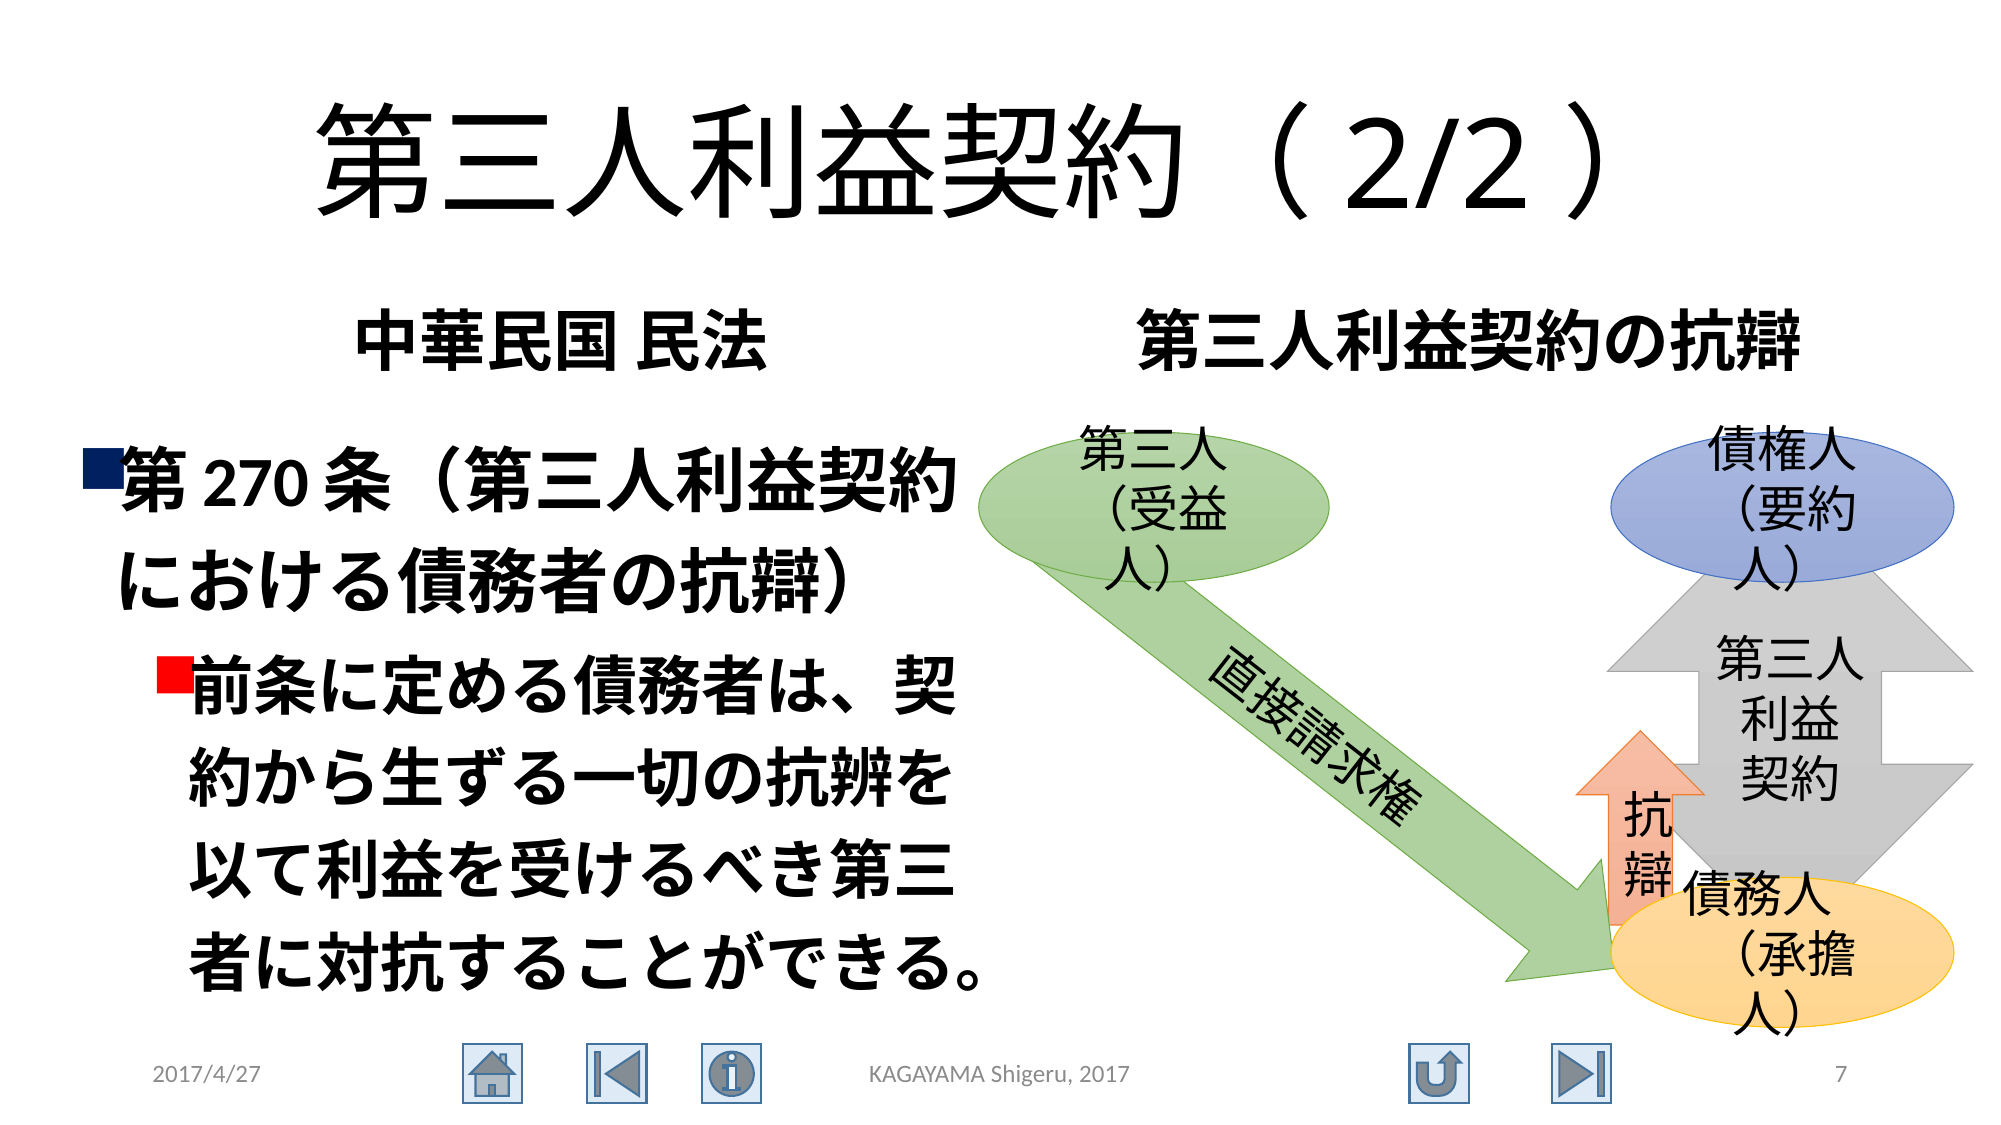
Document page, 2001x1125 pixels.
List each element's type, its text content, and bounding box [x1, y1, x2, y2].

text_box 債権人（要約人） [1610, 431, 1955, 583]
text_box 抗辯 [1575, 729, 1706, 926]
list 第270条（第三人利益契約における債務者の抗辯） 前条に定める債務者は、契約から生ずる一切の抗辨を以て利益を受けるべき第三者に対抗することができる。 [62, 410, 984, 1016]
slide_number 7 [1412, 1042, 1863, 1103]
list 第三人利益契約の抗辯 [1012, 275, 1926, 411]
footer KAGAYAMA Shigeru, 2017 [662, 1042, 1338, 1103]
title 第三人利益契約（2/2） [137, 59, 1863, 278]
text_box 第三人利益 契約 [1606, 572, 1975, 883]
list 中華民国 民法 [137, 275, 984, 410]
text_box 第三人（受益人） [978, 431, 1330, 583]
text_box 債務人 （承擔人） [1610, 876, 1955, 1028]
text_box 直接請求権 [1033, 563, 1614, 983]
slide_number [137, 1042, 588, 1103]
